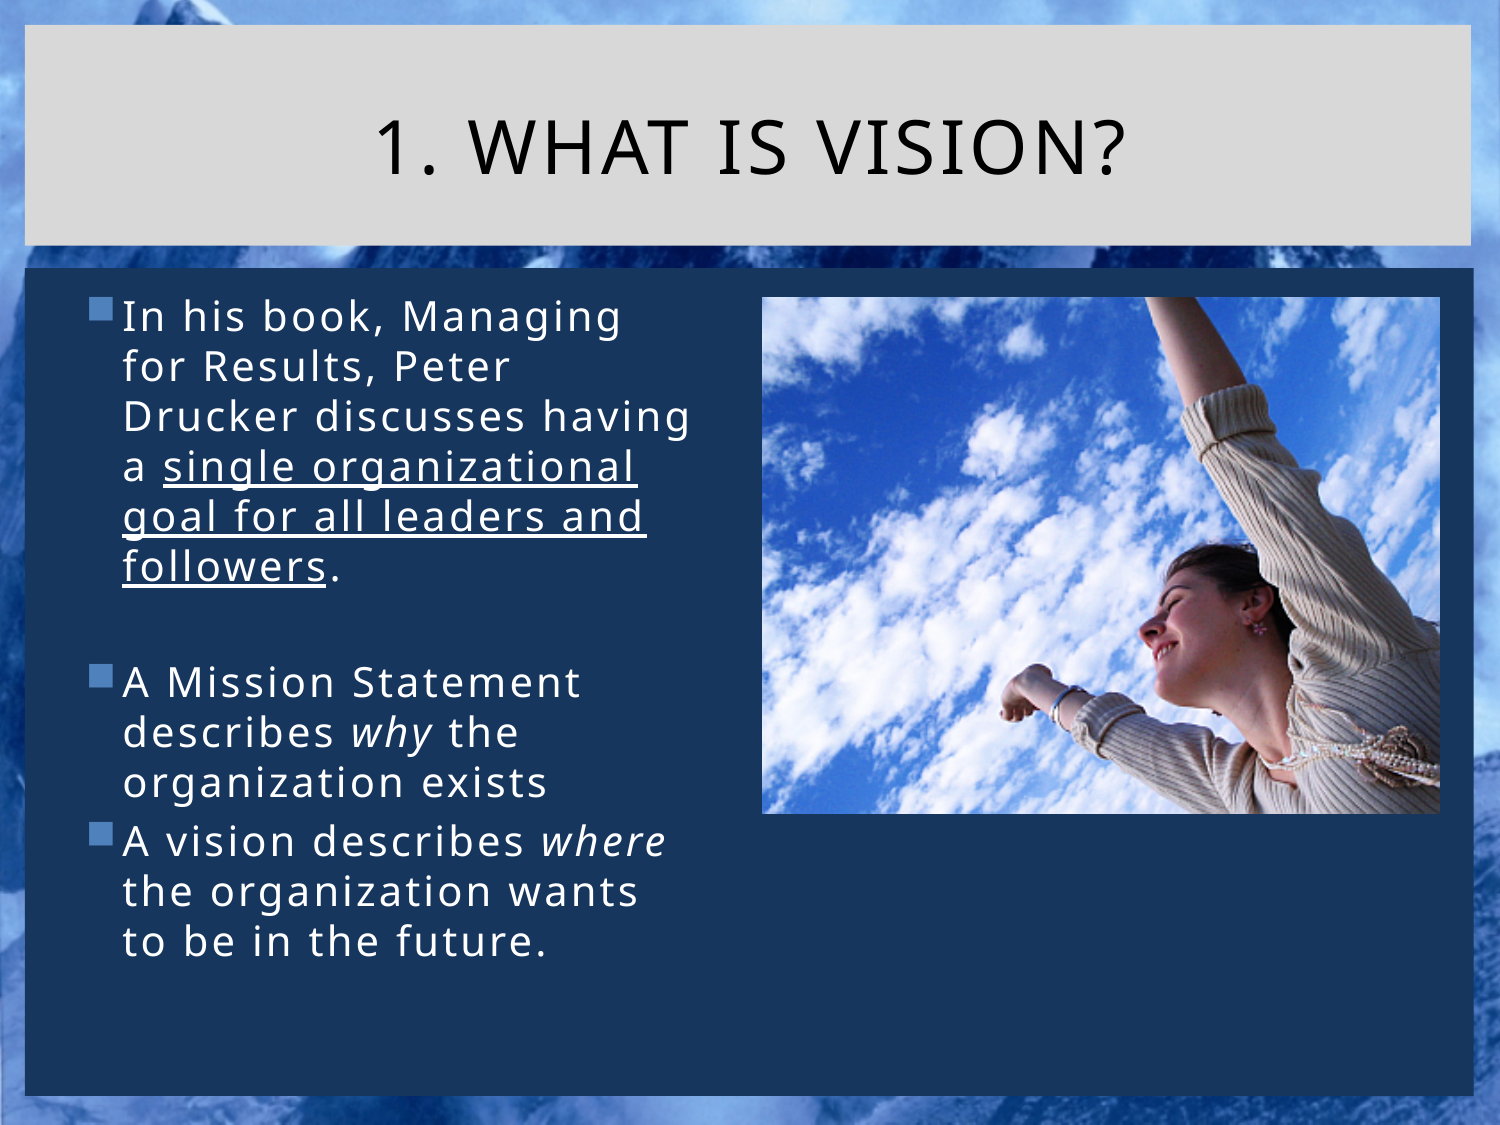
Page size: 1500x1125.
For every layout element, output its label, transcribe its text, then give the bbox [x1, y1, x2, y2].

title 1. What is Vision? [62, 58, 1438, 232]
list In his book, Managing for Results, Peter Drucker discusses having a single organizational goal for all leaders and followers. A Mission Statement describes why the organization exists A vision describes where the organization wants to be in the future. [62, 281, 713, 1013]
picture [0, 0, 1500, 1125]
